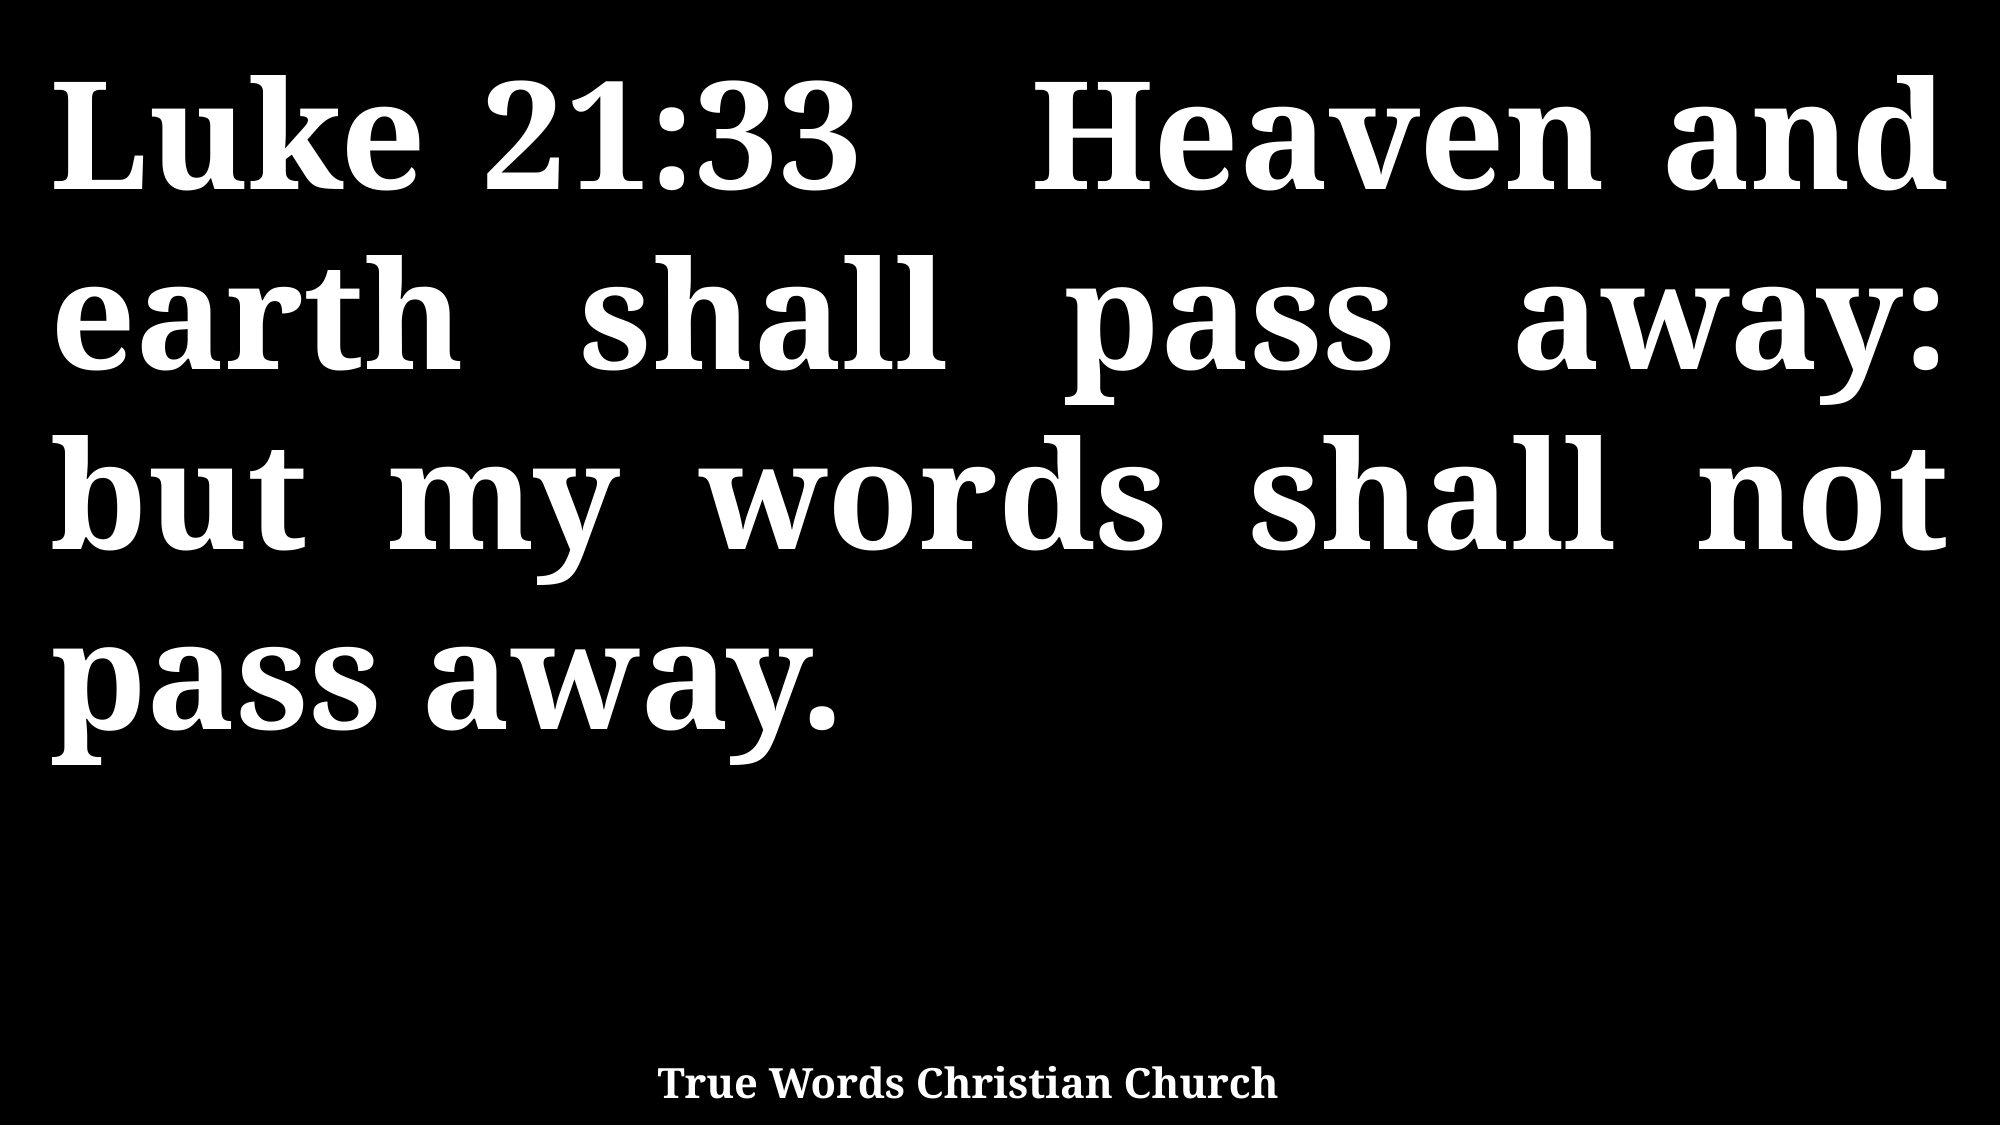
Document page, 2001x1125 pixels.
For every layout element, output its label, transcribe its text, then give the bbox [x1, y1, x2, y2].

text_box True Words Christian Church [642, 1049, 1294, 1114]
text_box Luke 21:33 Heaven and earth shall pass away: but my words shall not pass away. [35, 32, 1965, 767]
